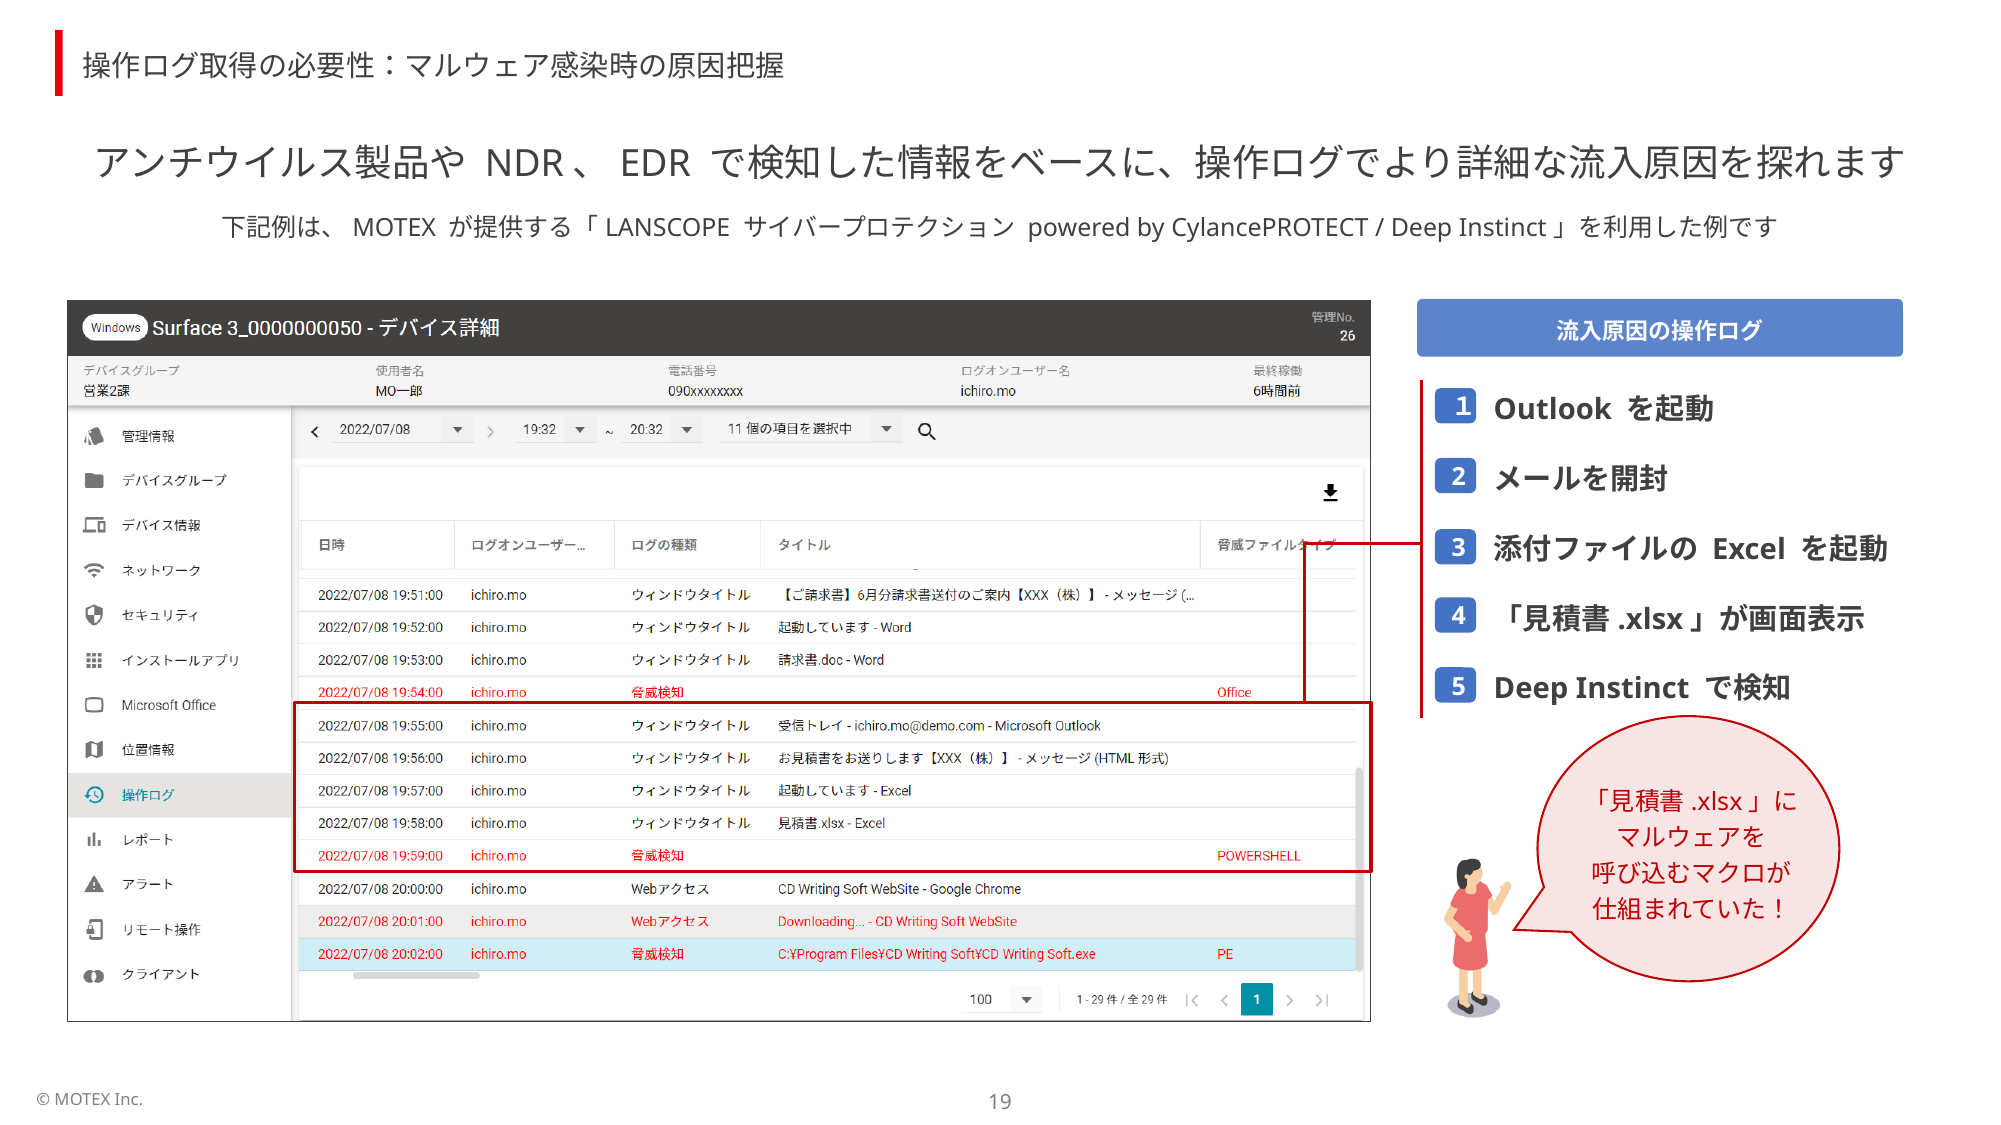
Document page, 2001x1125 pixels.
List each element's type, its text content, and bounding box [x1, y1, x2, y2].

text_box Outlook を起動 メールを開封 添付ファイルの Excel を起動 「見積書.xlsx」が画面表示 Deep Instinct で検知 [1478, 382, 2000, 713]
list アンチウイルス製品や NDR、EDR で検知した情報をベースに、操作ログでより詳細な流入原因を探れます [43, 113, 1957, 188]
text_box 3 [1433, 528, 1478, 566]
picture [1441, 851, 1518, 1022]
text_box 流入原因の操作ログ [1417, 298, 1904, 357]
text_box 4 [1433, 596, 1478, 634]
text_box 5 [1433, 666, 1478, 704]
text_box 2 [1433, 456, 1478, 495]
text_box １ [1433, 387, 1478, 425]
text_box [1371, 543, 1420, 614]
list 下記例は、MOTEX が提供する「LANSCOPE サイバープロテクション powered by CylancePROTECT / Deep Instinct」を利用した例です [43, 192, 1957, 247]
text_box 「見積書.xlsx」に マルウェアを 呼び込むマクロが 仕組まれていた！ [1570, 772, 1814, 931]
list 操作ログ取得の必要性：マルウェア感染時の原因把握 [67, 44, 1885, 93]
picture [67, 300, 1371, 1022]
text_box [1814, 773, 1841, 924]
text_box [1518, 715, 1813, 983]
